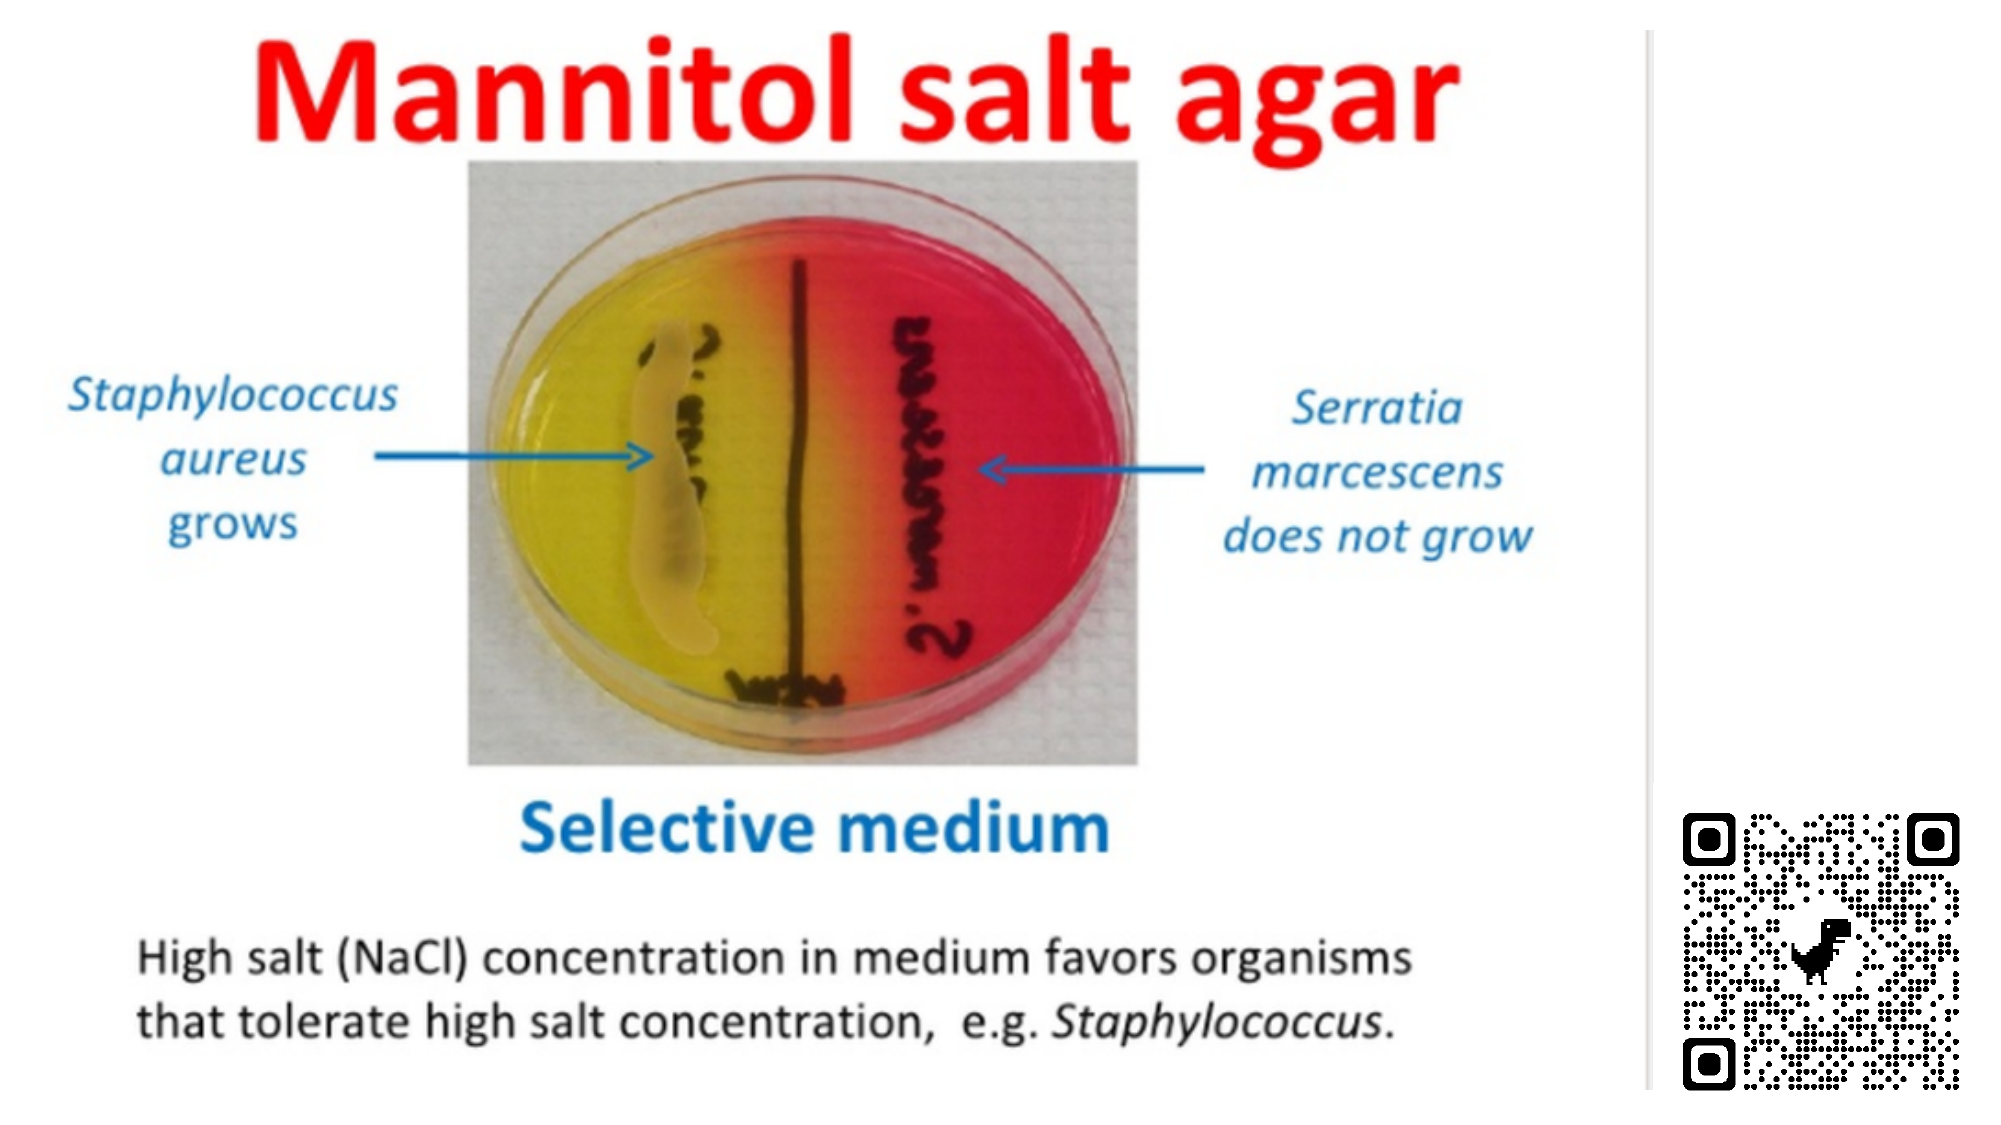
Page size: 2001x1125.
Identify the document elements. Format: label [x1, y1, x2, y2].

list [43, 30, 1654, 1090]
picture [1653, 783, 1989, 1120]
